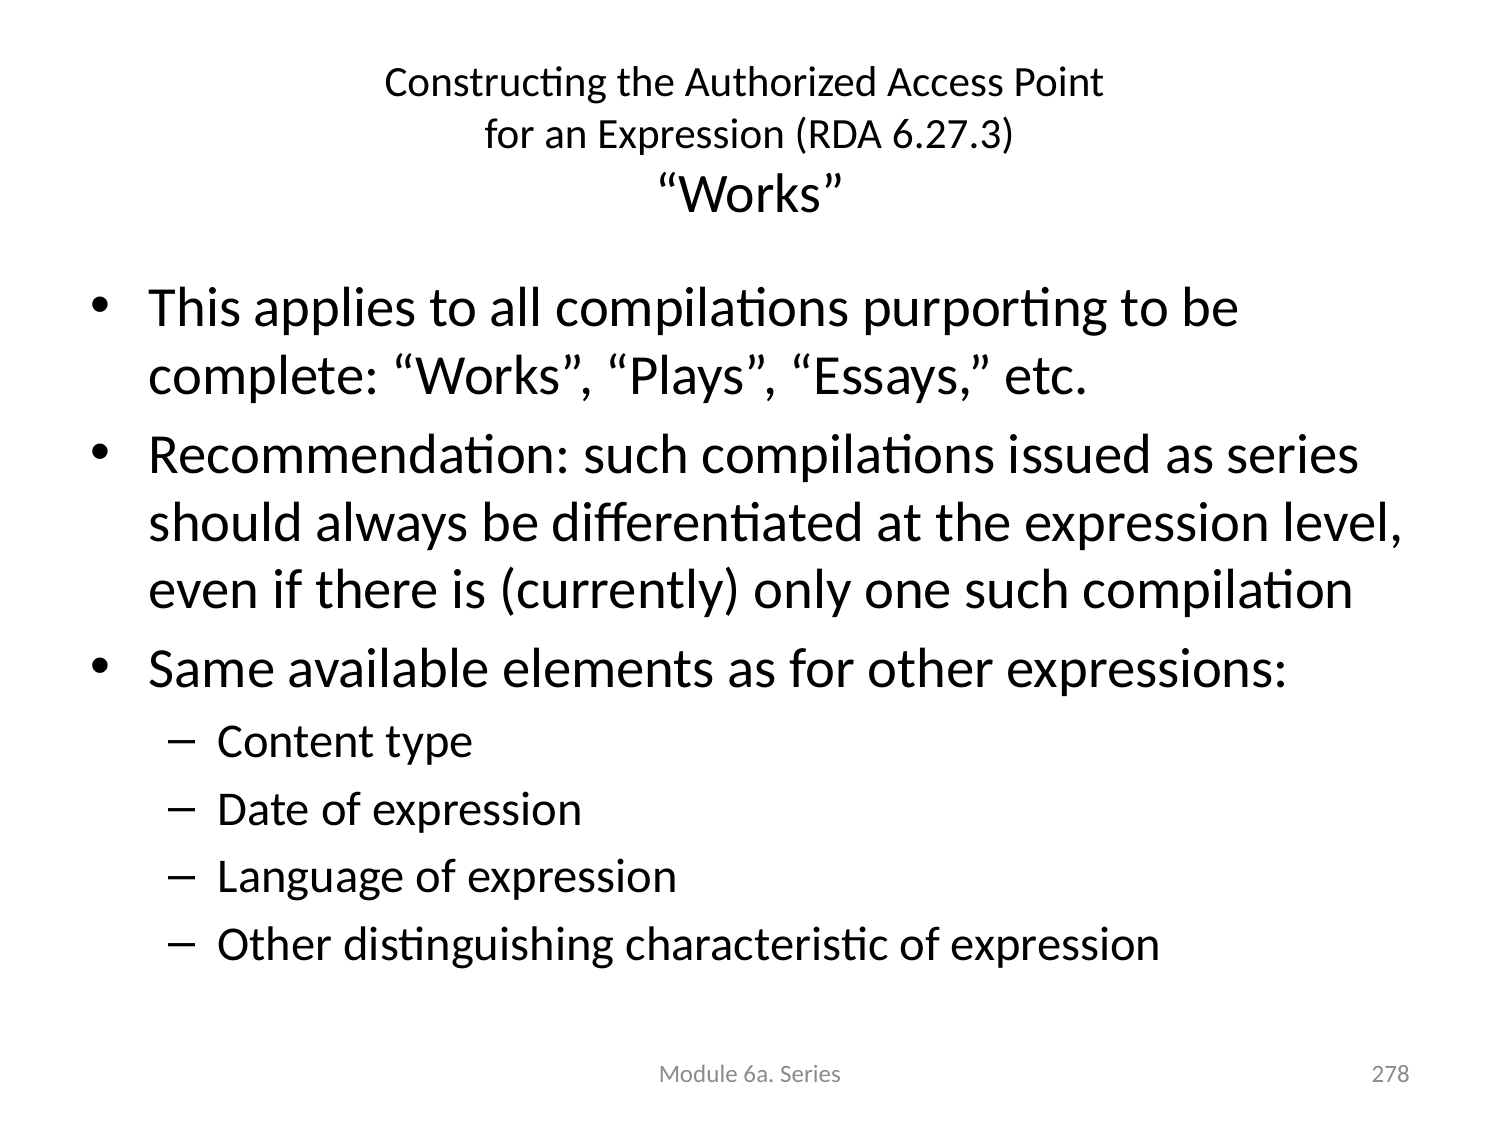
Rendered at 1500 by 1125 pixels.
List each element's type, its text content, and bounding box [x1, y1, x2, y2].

list This applies to all compilations purporting to be complete: “Works”, “Plays”, “Essays,” etc. Recommendation: such compilations issued as series should always be differentiated at the expression level, even if there is (currently) only one such compilation Same available elements as for other expressions: Content type Date of expression Language of expression Other distinguishing characteristic of expression [74, 262, 1426, 1006]
slide_number 278 [1074, 1042, 1425, 1103]
title Constructing the Authorized Access Point for an Expression (RDA 6.27.3) “Works” [74, 44, 1426, 233]
footer Module 6a. Series [512, 1042, 988, 1103]
